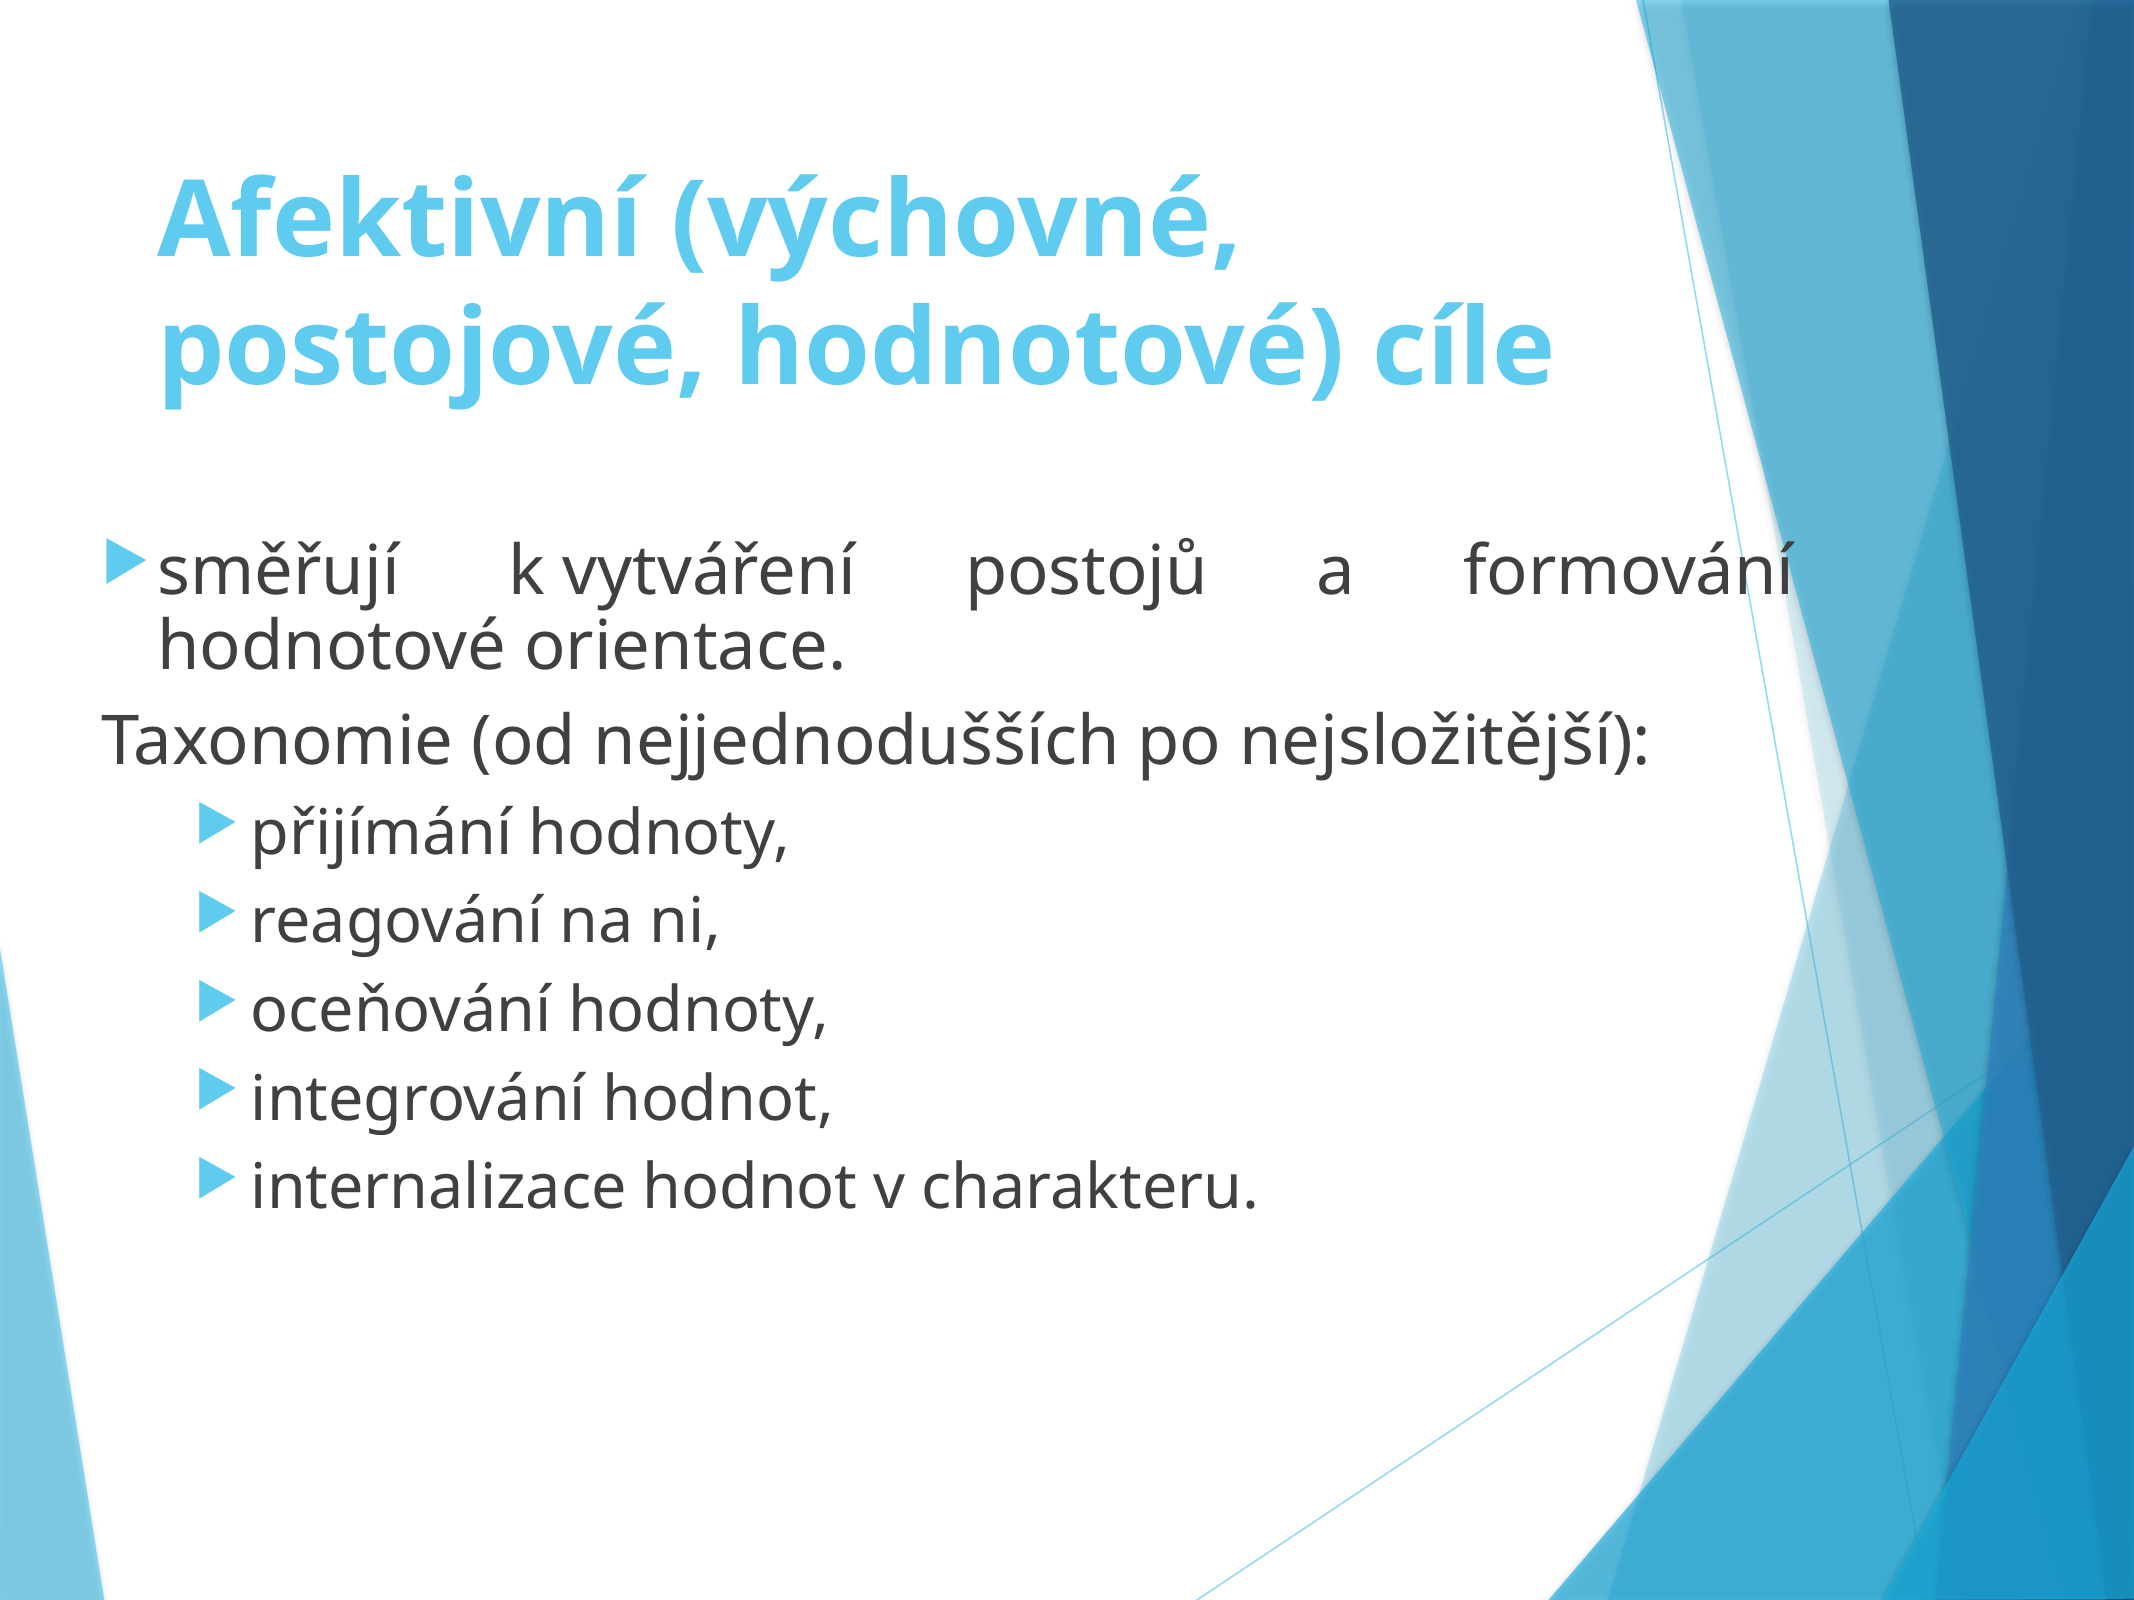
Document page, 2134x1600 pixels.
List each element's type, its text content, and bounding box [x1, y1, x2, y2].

title Afektivní (výchovné, postojové, hodnotové) cíle [142, 142, 1624, 451]
list směřují k vytváření postojů a formování hodnotové orientace. Taxonomie (od nejjednodušších po nejsložitější): přijímání hodnoty, reagování na ni, oceňování hodnoty, integrování hodnot, internalizace hodnot v charakteru. [86, 528, 1811, 1410]
